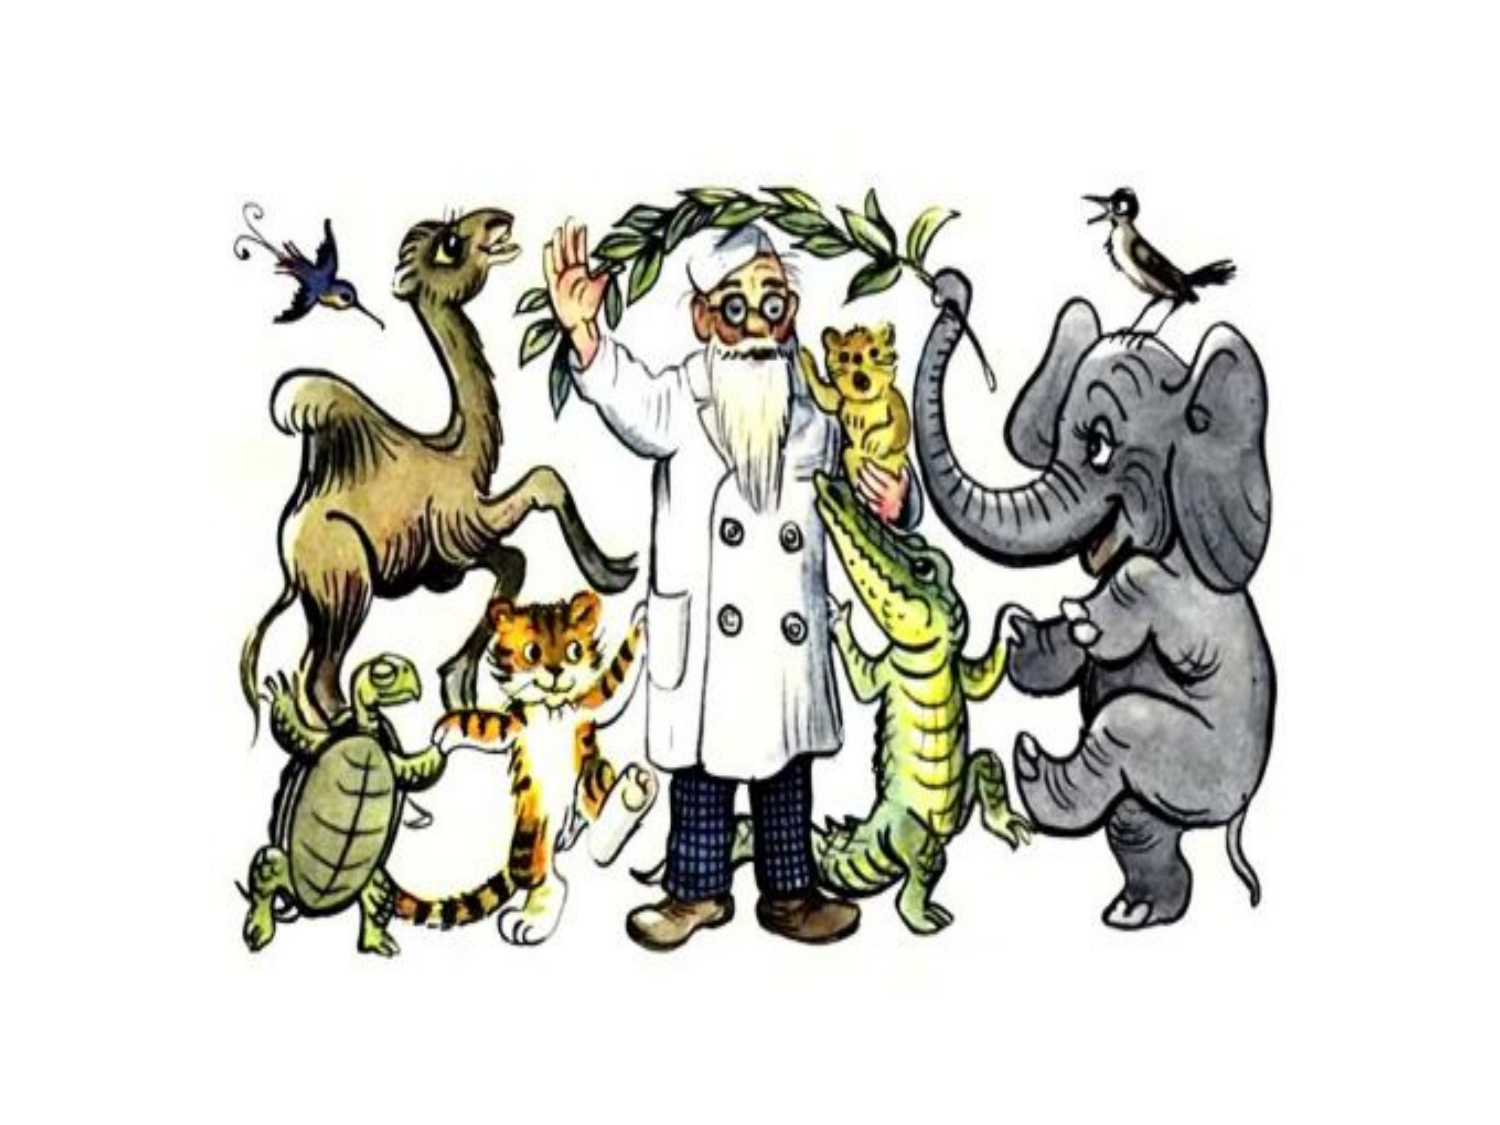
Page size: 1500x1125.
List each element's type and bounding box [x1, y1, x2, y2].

picture [210, 128, 1313, 997]
